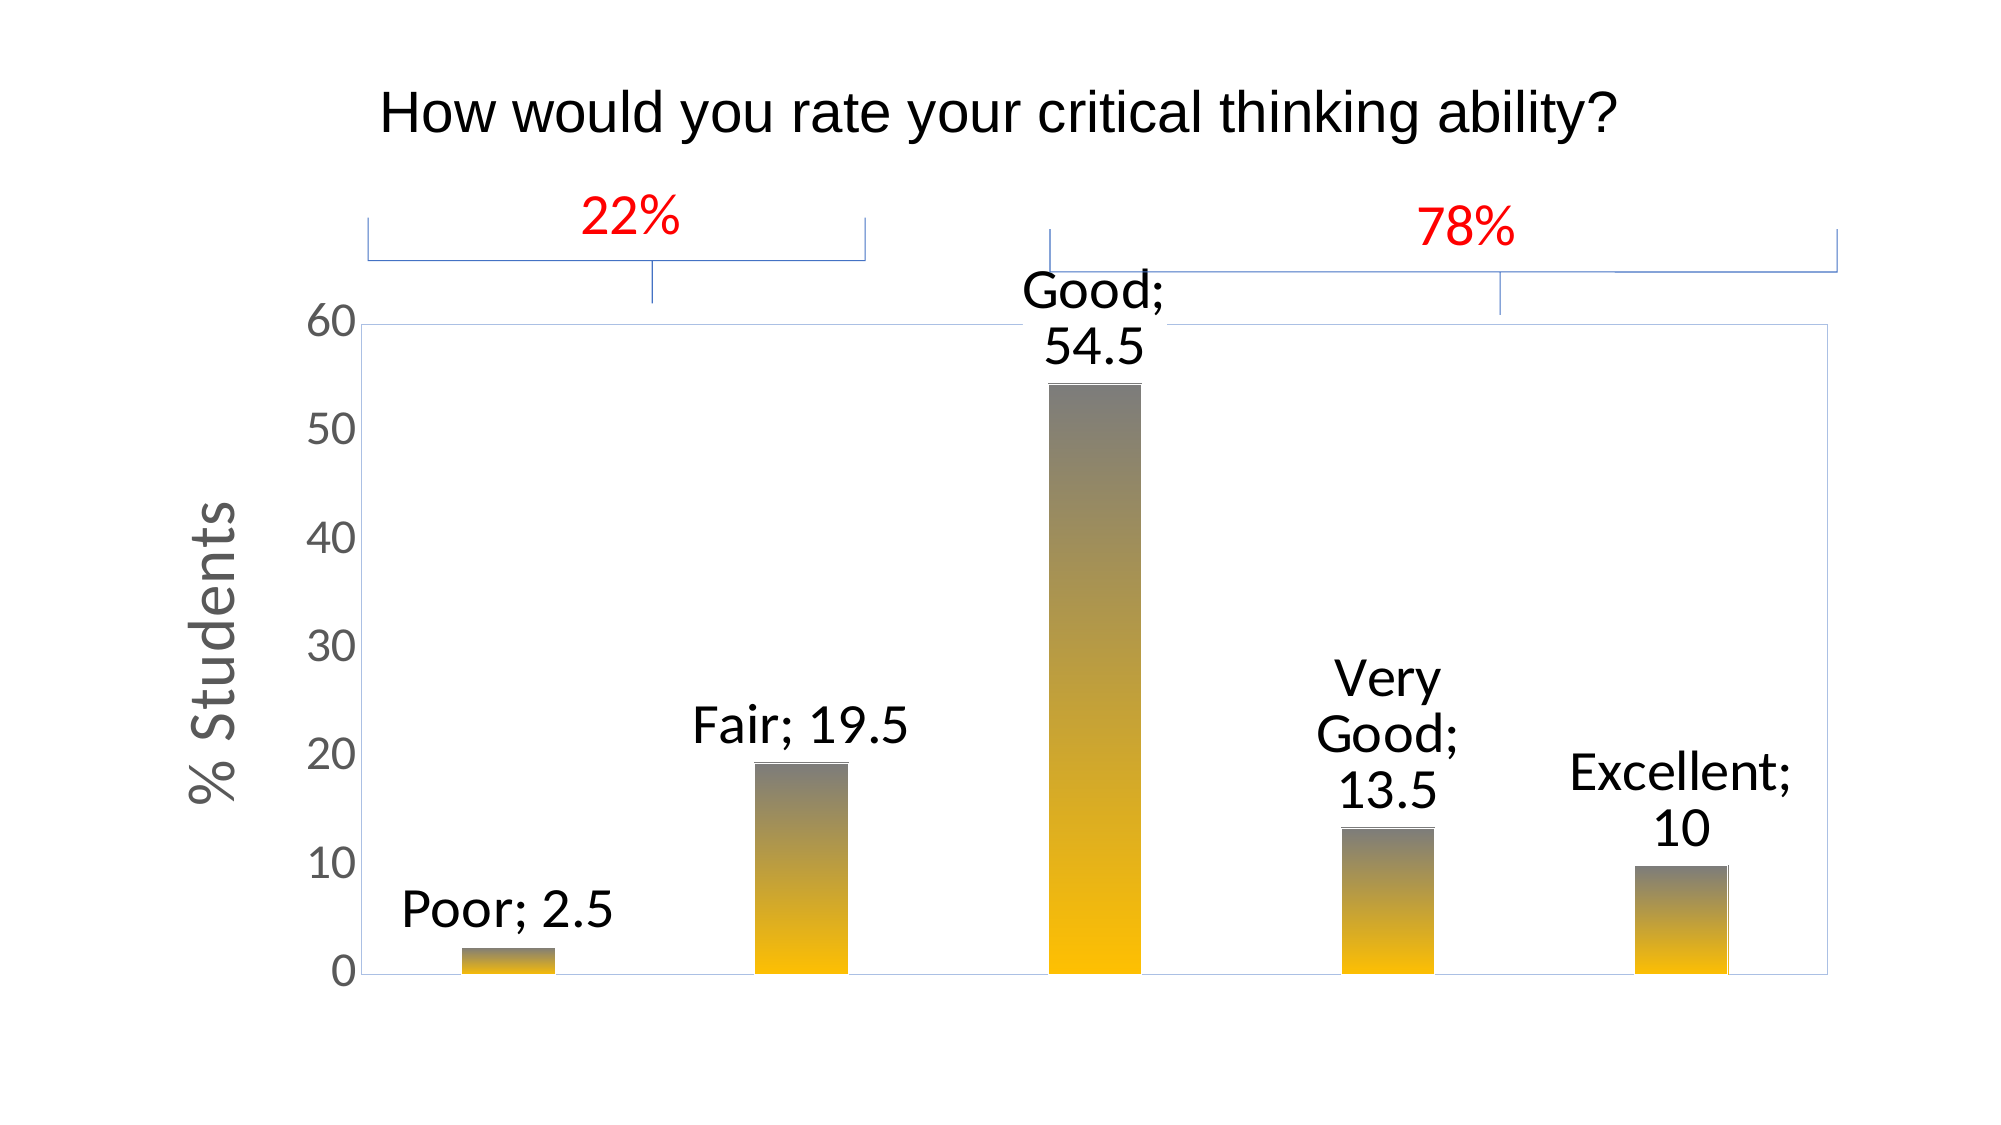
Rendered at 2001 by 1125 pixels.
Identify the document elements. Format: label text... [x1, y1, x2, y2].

chart [137, 265, 1863, 1014]
title How would you rate your critical thinking ability? [137, 59, 1863, 265]
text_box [1049, 179, 1838, 315]
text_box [367, 168, 865, 304]
